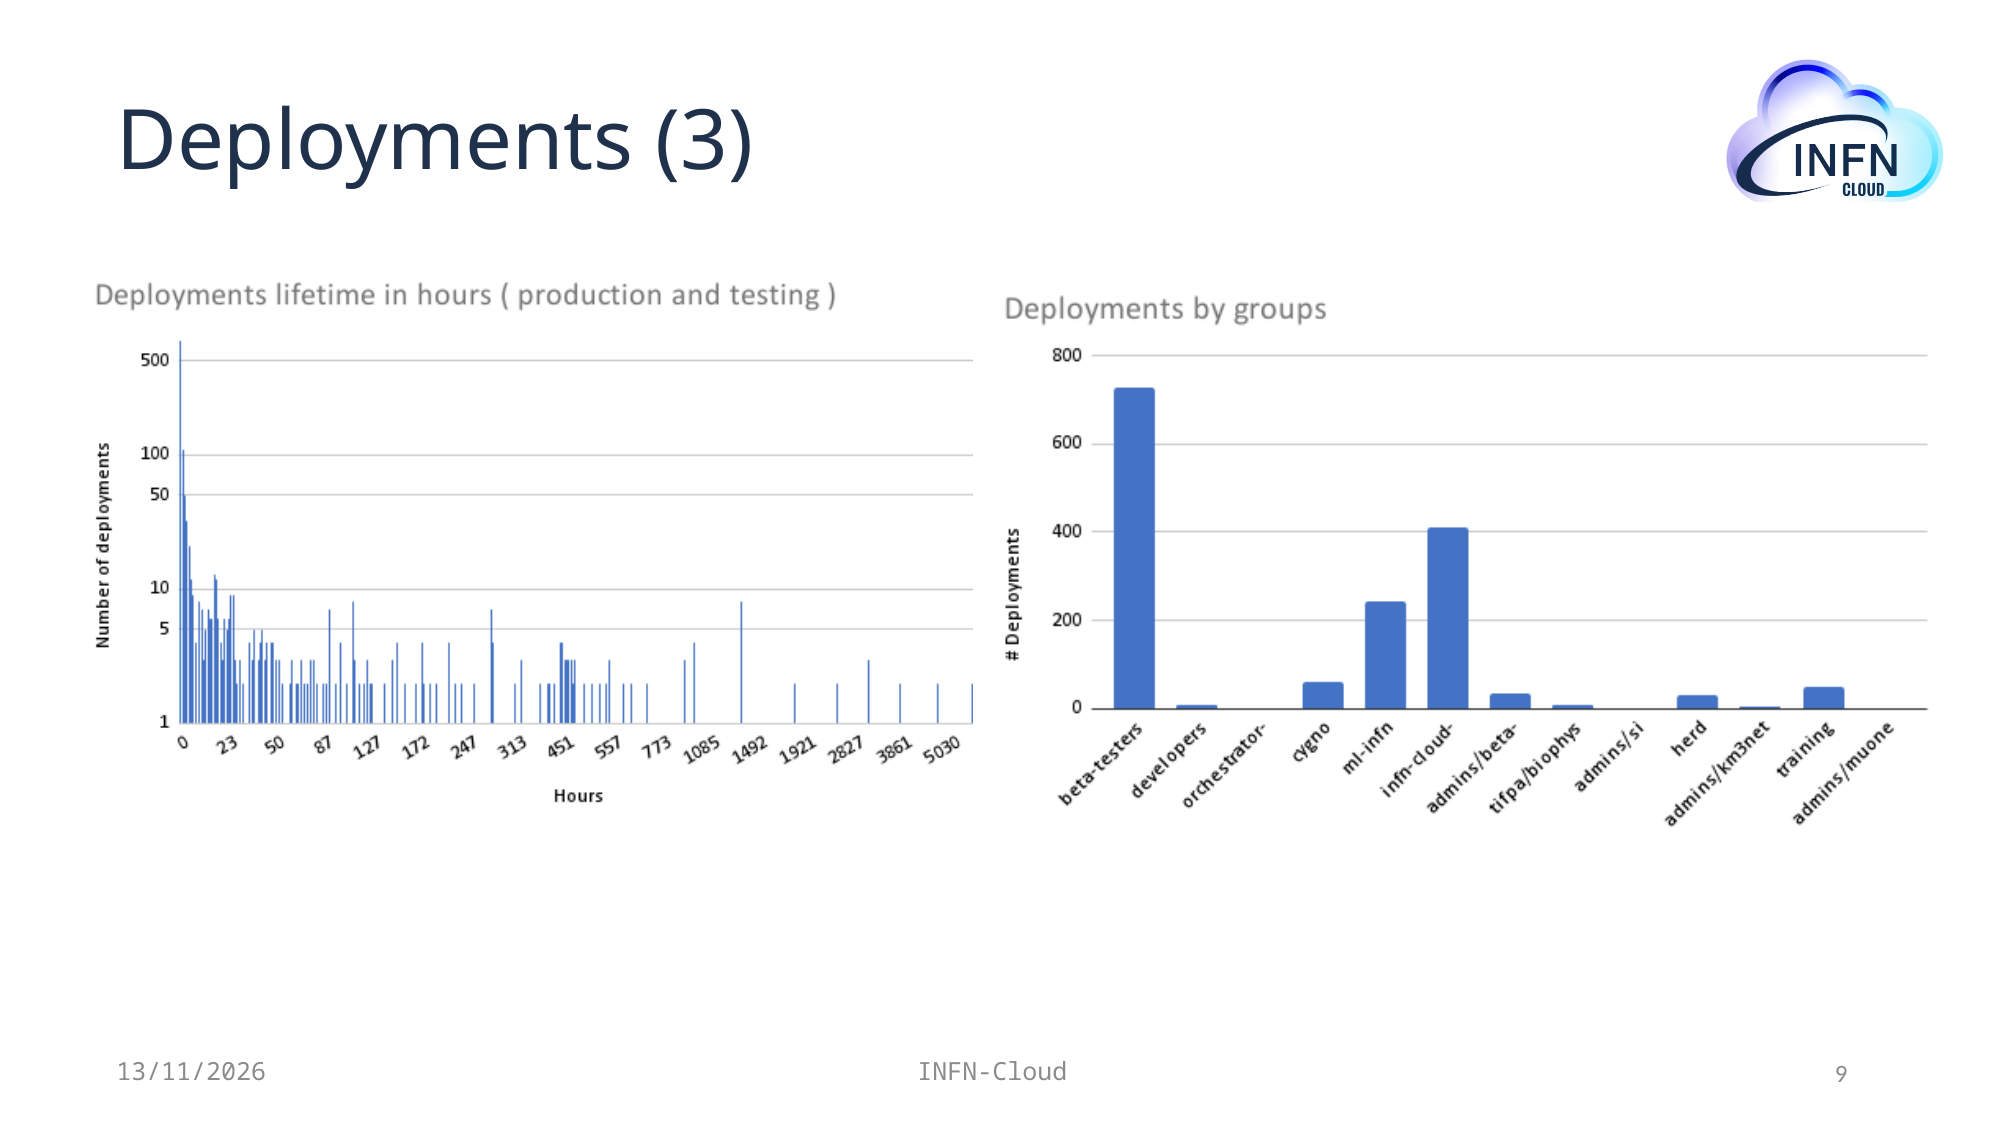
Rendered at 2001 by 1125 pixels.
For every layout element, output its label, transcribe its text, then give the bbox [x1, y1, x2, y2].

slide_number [101, 1042, 552, 1103]
slide_number 9 [1412, 1042, 1863, 1103]
picture [1706, 51, 1969, 214]
footer INFN-Cloud [662, 1042, 1338, 1103]
title Deployments (3) [101, 34, 1642, 252]
picture [65, 251, 1958, 874]
